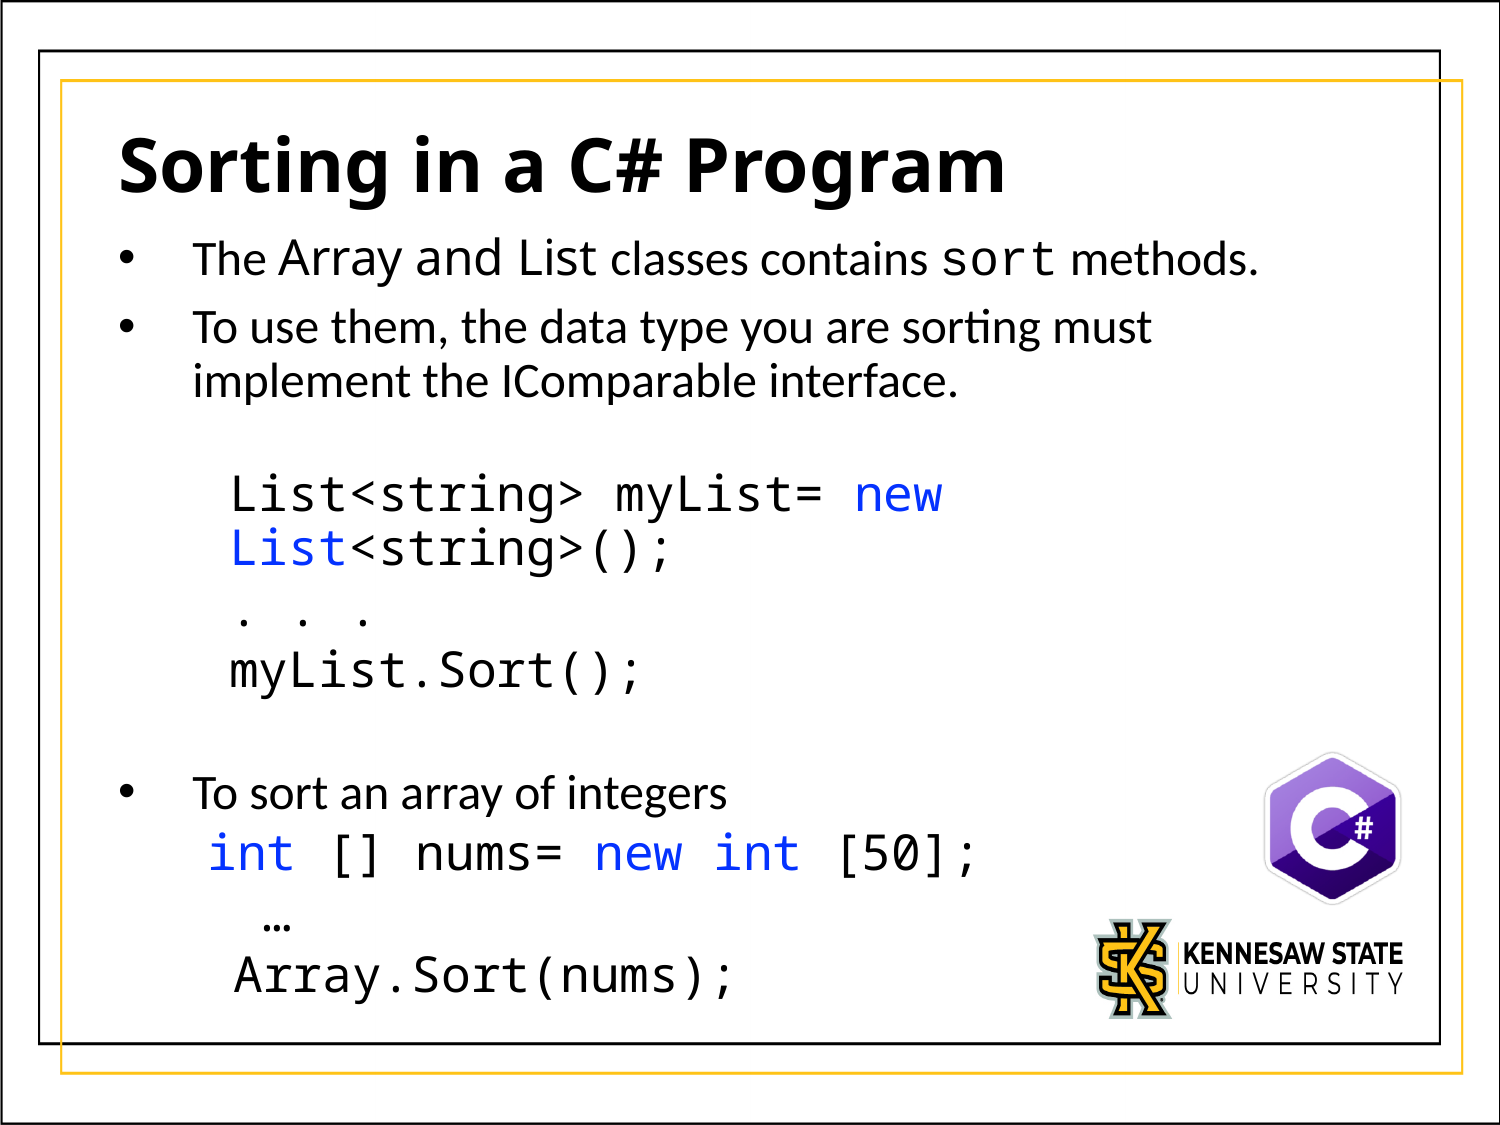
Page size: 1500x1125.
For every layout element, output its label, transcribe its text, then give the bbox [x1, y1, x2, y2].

title Sorting in a C# Program [103, 59, 1397, 224]
list The Array and List classes contains sort methods. To use them, the data type you are sorting must implement the IComparable interface. List<string> myList= new List<string>(); . . . myList.Sort(); To sort an array of integers int [] nums= new int [50]; … Array.Sort(nums); [103, 224, 1397, 1014]
picture [0, 0, 1500, 1125]
